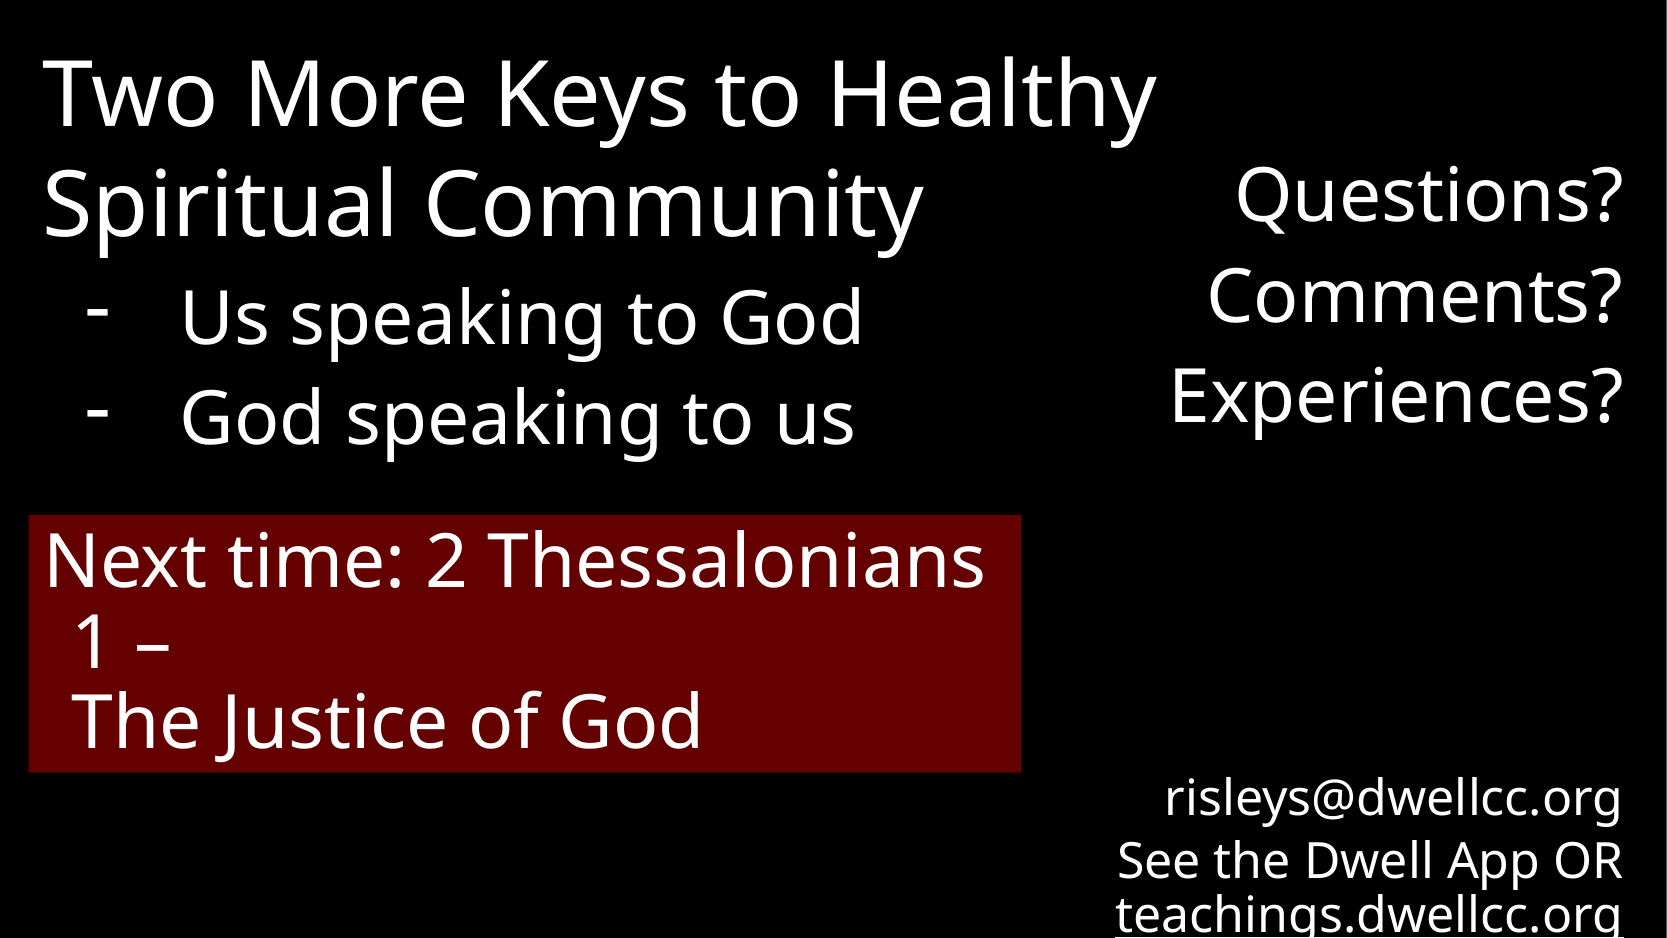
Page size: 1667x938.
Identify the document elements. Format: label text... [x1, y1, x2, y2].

text_box Us speaking to God God speaking to us [70, 268, 884, 494]
list Questions? Comments? Experiences? risleys@dwellcc.org See the Dwell App OR teachings.dwellcc.org [720, 145, 1640, 907]
title Two More Keys to Healthy Spiritual Community [27, 30, 1184, 259]
text_box Next time: 2 Thessalonians 1 – The Justice of God [28, 515, 1021, 773]
